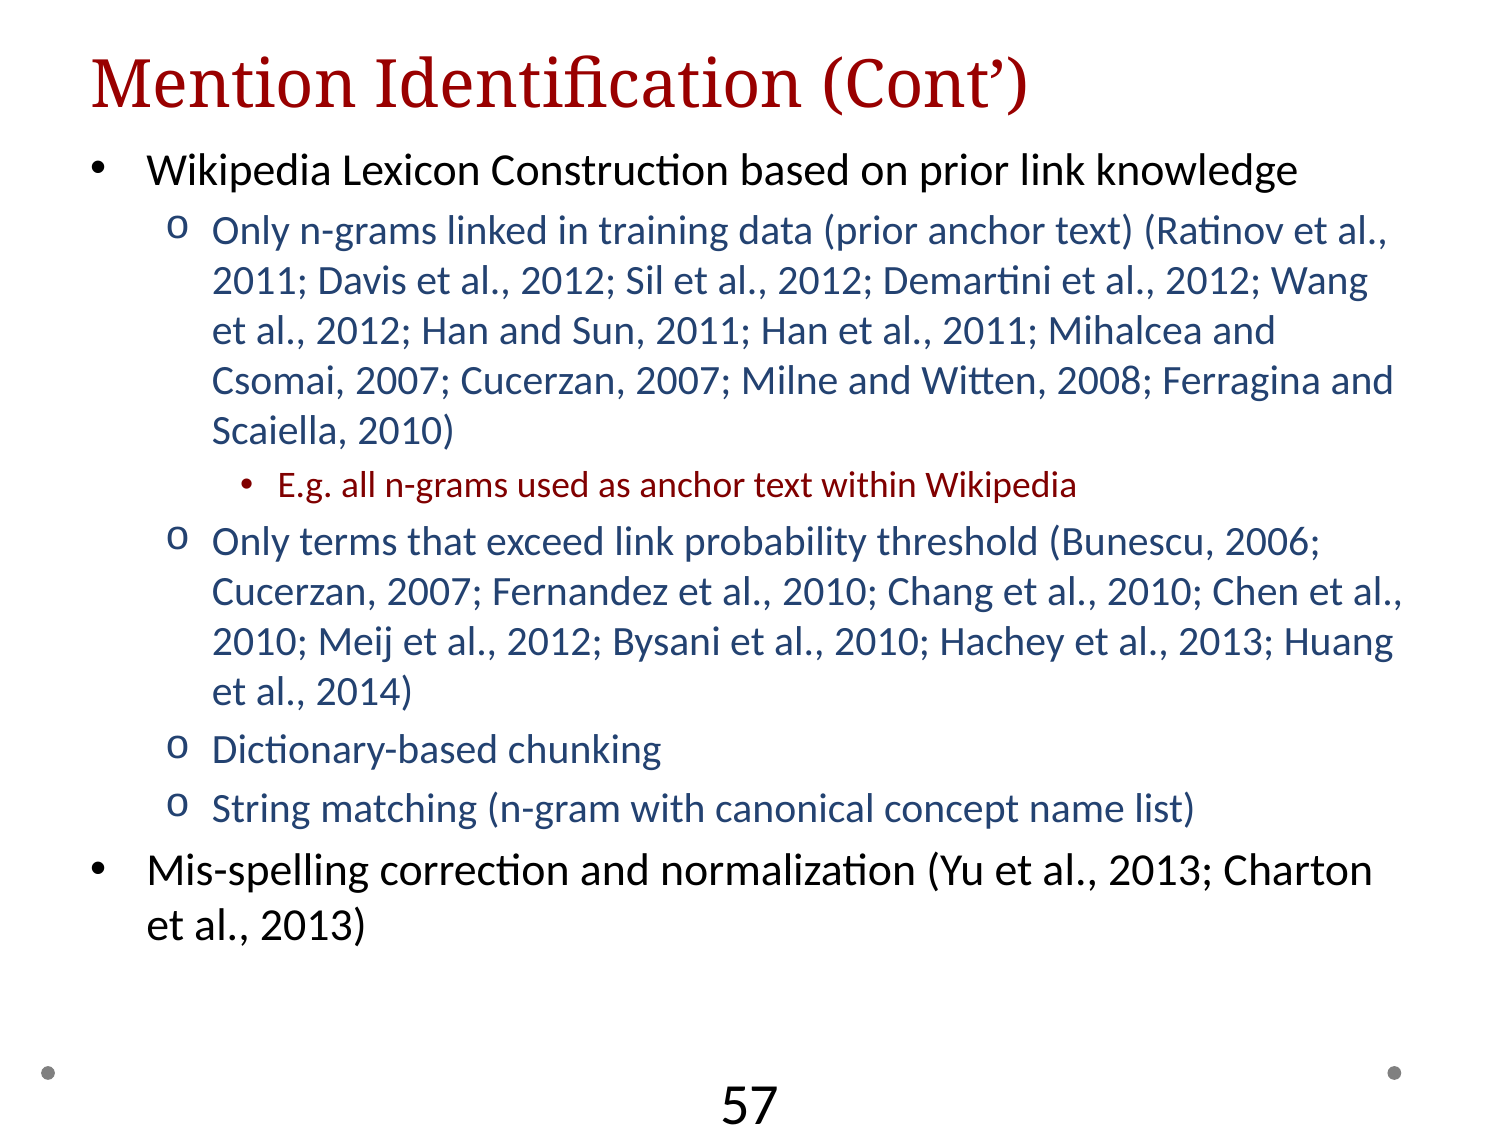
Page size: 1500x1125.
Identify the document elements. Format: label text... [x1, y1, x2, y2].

slide_number 57 [675, 1058, 825, 1097]
title Mention Identification (Cont’) [75, 0, 1425, 132]
list Wikipedia Lexicon Construction based on prior link knowledge Only n-grams linked in training data (prior anchor text) (Ratinov et al., 2011; Davis et al., 2012; Sil et al., 2012; Demartini et al., 2012; Wang et al., 2012; Han and Sun, 2011; Han et al., 2011; Mihalcea and Csomai, 2007; Cucerzan, 2007; Milne and Witten, 2008; Ferragina and Scaiella, 2010) E.g. all n-grams used as anchor text within Wikipedia Only terms that exceed link probability threshold (Bunescu, 2006; Cucerzan, 2007; Fernandez et al., 2010; Chang et al., 2010; Chen et al., 2010; Meij et al., 2012; Bysani et al., 2010; Hachey et al., 2013; Huang et al., 2014) Dictionary-based chunking String matching (n-gram with canonical concept name list) Mis-spelling correction and normalization (Yu et al., 2013; Charton et al., 2013) [75, 132, 1425, 953]
